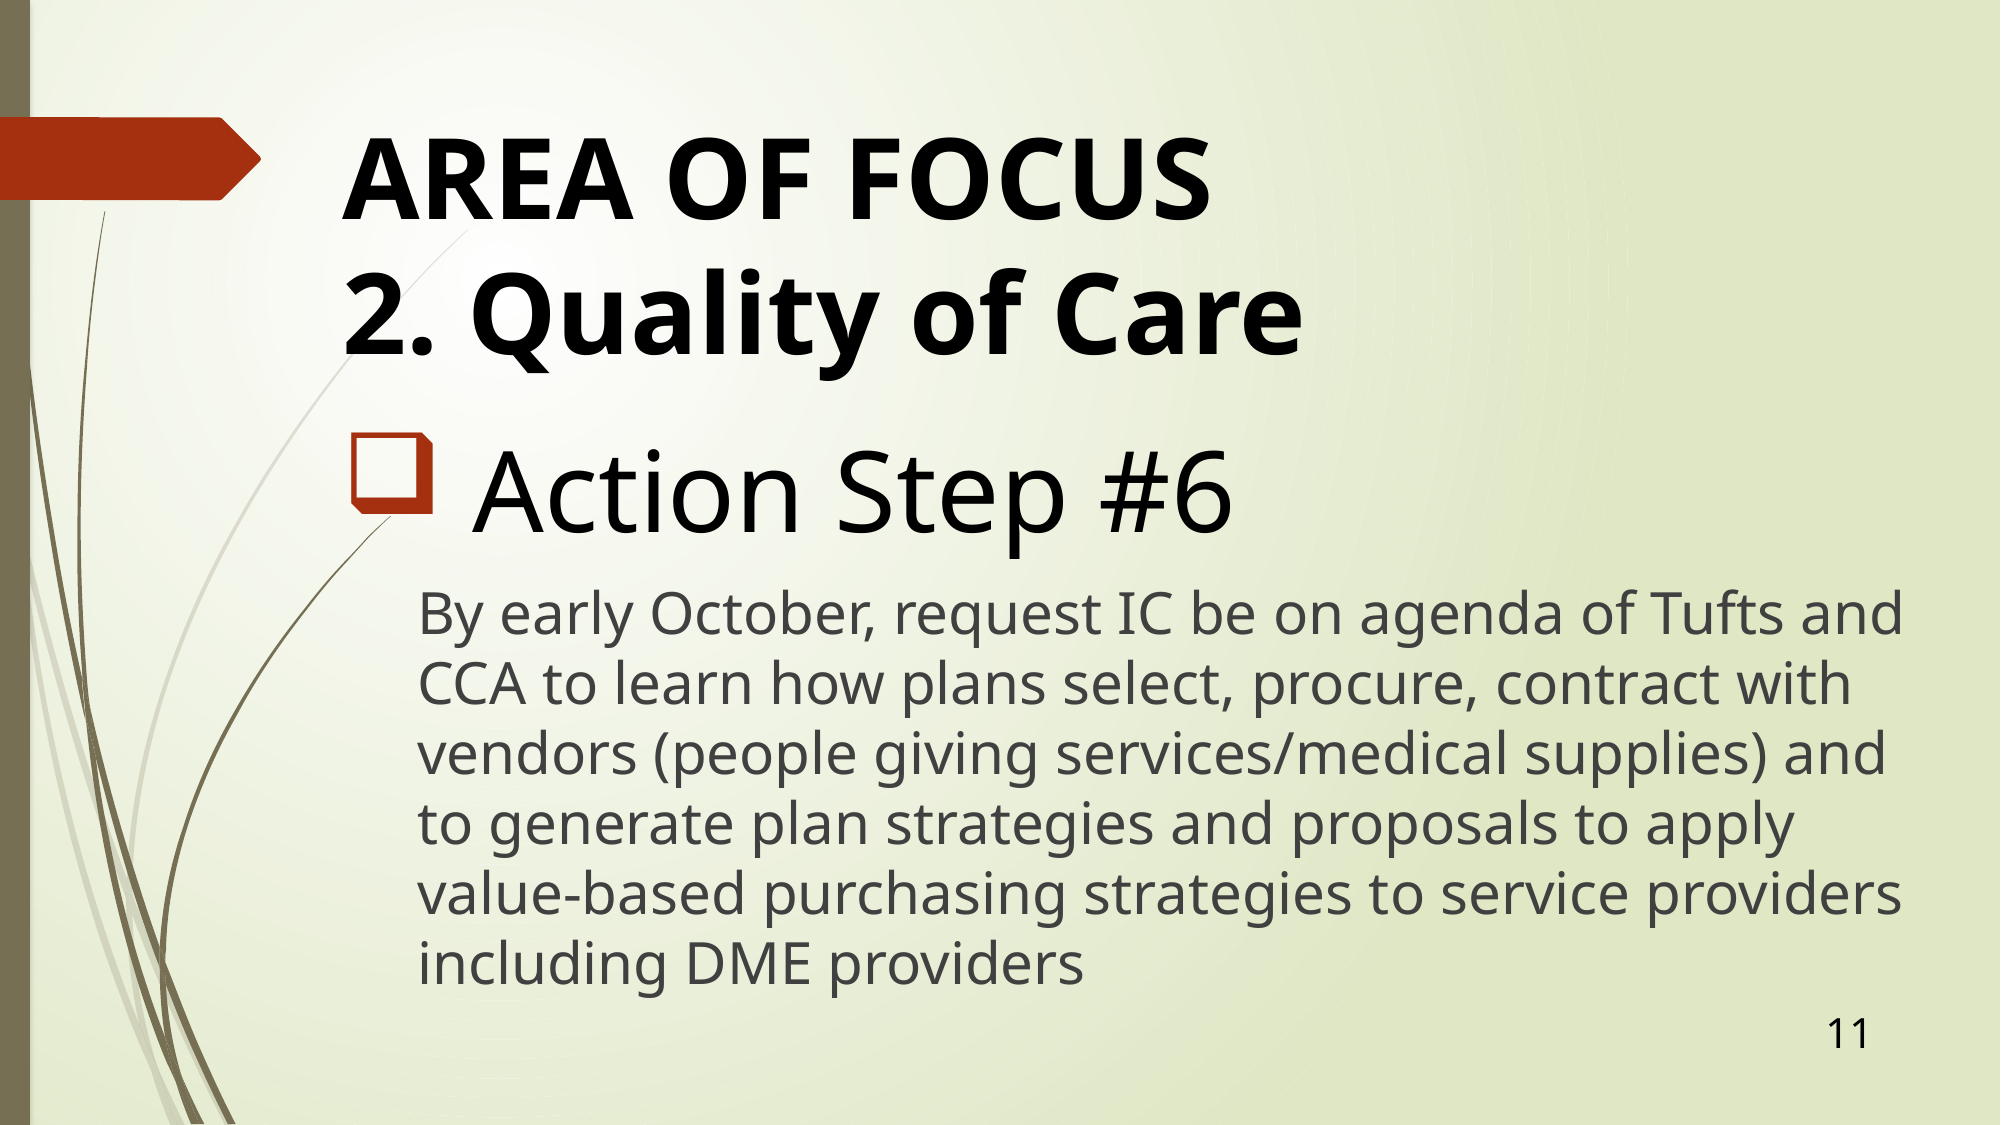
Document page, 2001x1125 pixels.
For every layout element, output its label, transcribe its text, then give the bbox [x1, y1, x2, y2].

list Action Step #6 By early October, request IC be on agenda of Tufts and CCA to learn how plans select, procure, contract with vendors (people giving services/medical supplies) and to generate plan strategies and proposals to apply value-based purchasing strategies to service providers including DME providers [327, 412, 1925, 1038]
slide_number 11 [1760, 1005, 1889, 1066]
title AREA OF FOCUS 2. Quality of Care [327, 99, 1888, 363]
